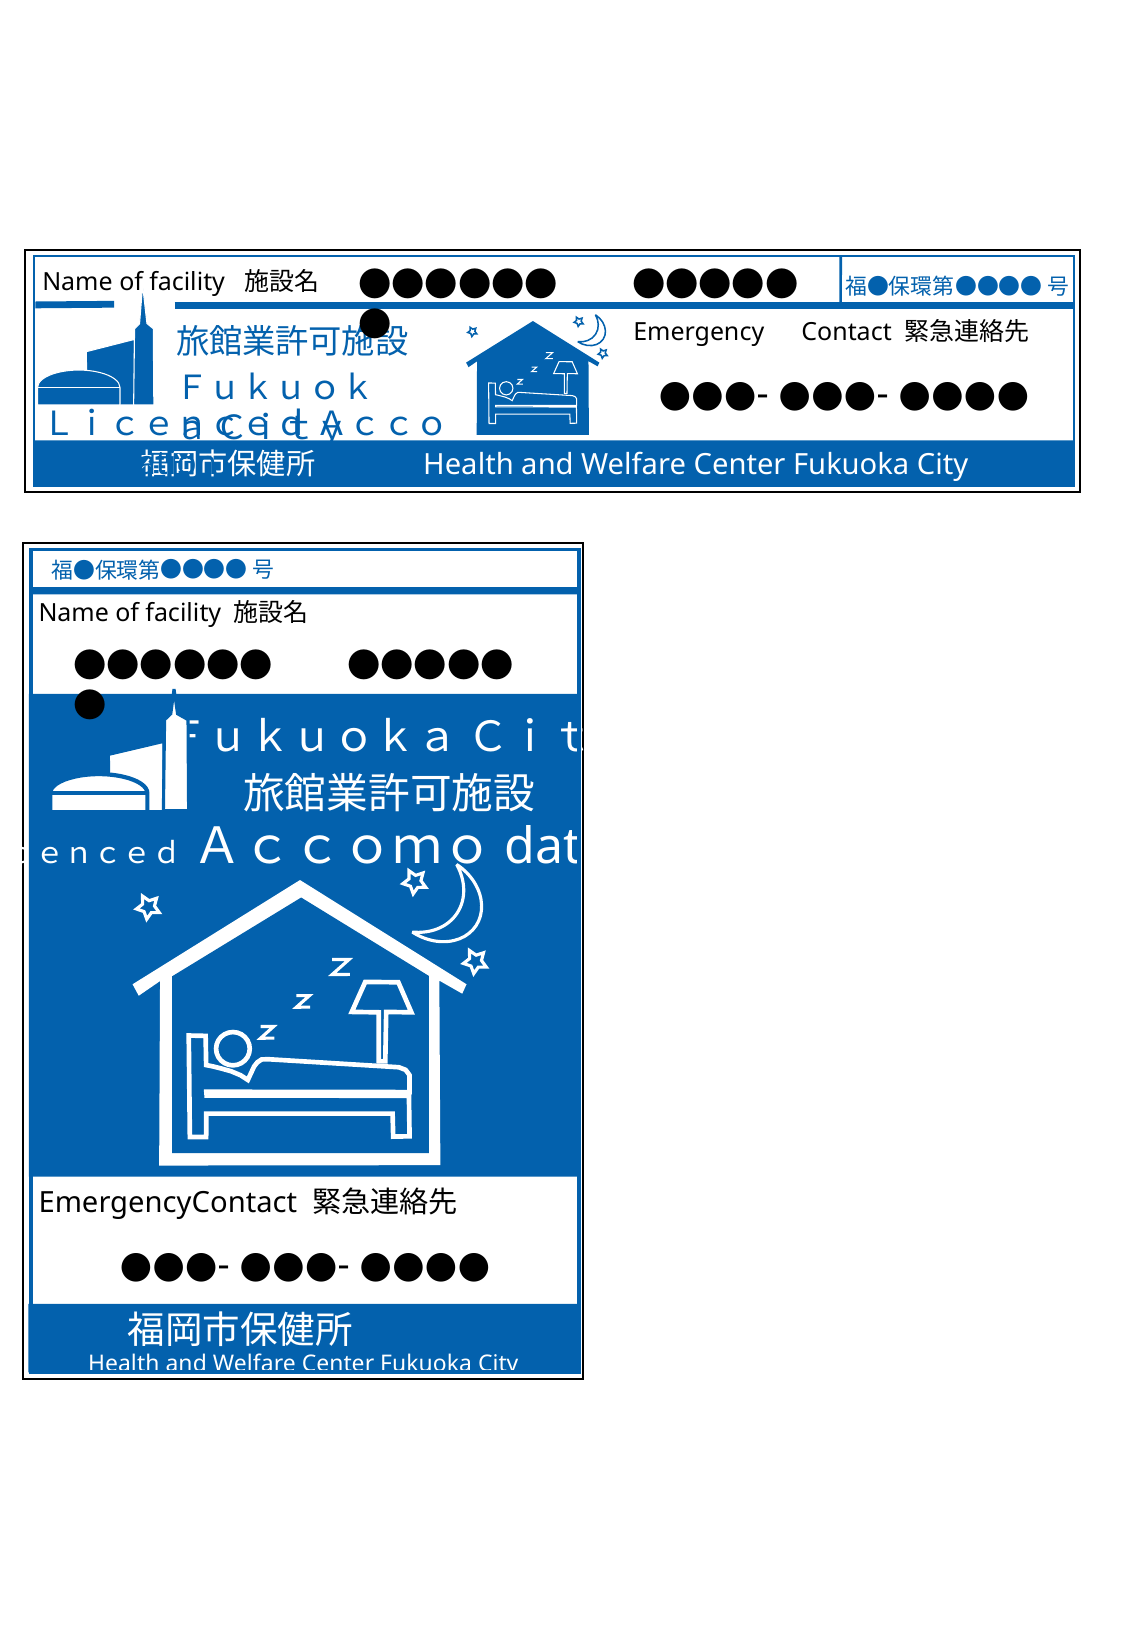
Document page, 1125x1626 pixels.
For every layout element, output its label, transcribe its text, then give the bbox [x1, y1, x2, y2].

text_box ●●●- ●●●- ●●●● [104, 1247, 506, 1292]
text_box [25, 249, 1085, 492]
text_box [0, 679, 720, 1247]
text_box ●●●●●● ●●●●●● [58, 636, 555, 679]
